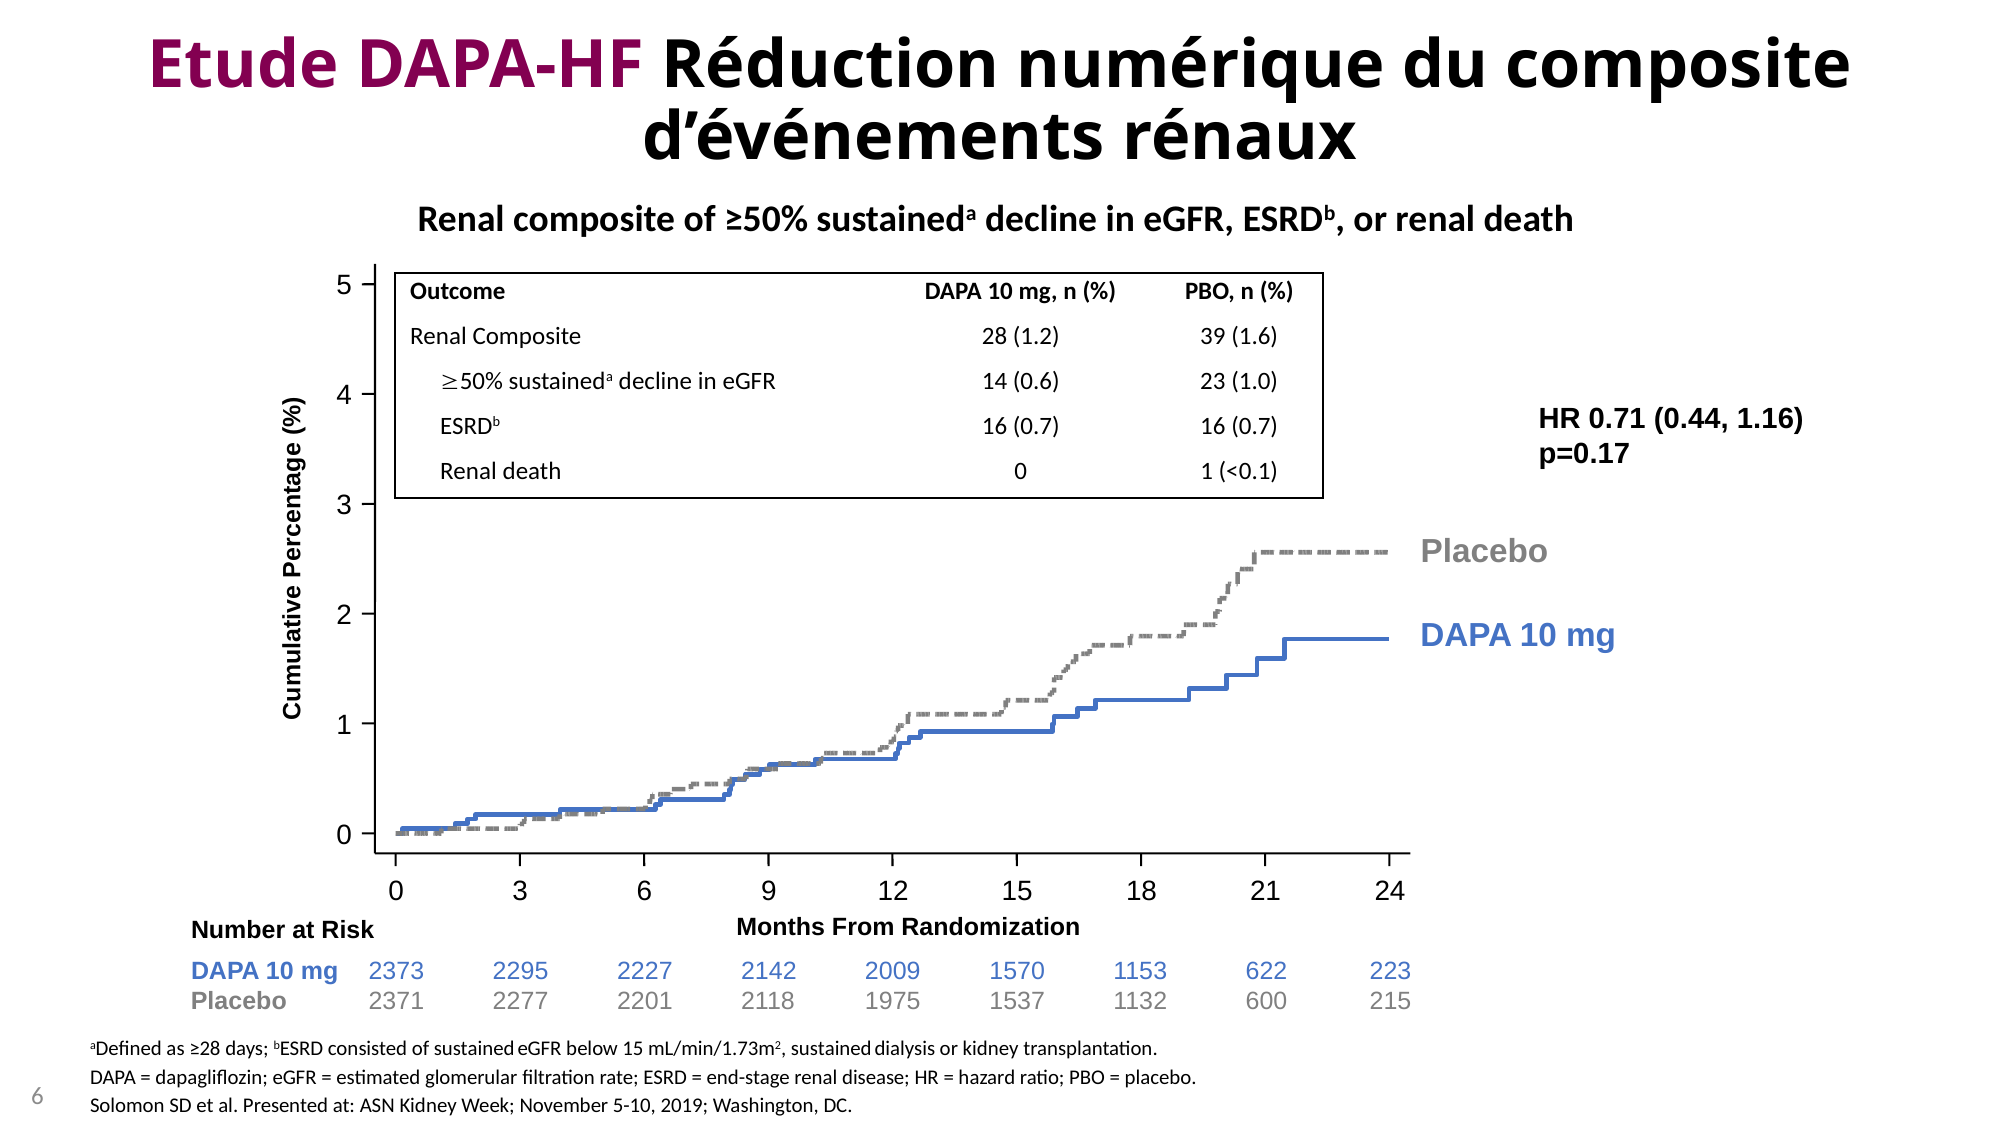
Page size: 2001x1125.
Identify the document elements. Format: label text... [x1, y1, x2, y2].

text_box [190, 264, 1735, 1016]
title Etude DAPA-HF Réduction numérique du composite d’événements rénaux [0, 0, 2000, 132]
text_box HR 0.71 (0.44, 1.16) p=0.17 [1735, 391, 1819, 477]
text_box Renal composite of ≥50% sustaineda decline in eGFR, ESRDb, or renal death [180, 186, 1820, 247]
list aDefined as ≥28 days; bESRD consisted of sustained eGFR below 15 mL/min/1.73m2, sustained dialysis or kidney transplantation. DAPA = dapagliflozin; eGFR = estimated glomerular filtration rate; ESRD = end-stage renal disease; HR = hazard ratio; PBO = placebo. Solomon SD et al. Presented at: ASN Kidney Week; November 5-10, 2019; Washington, DC. [75, 959, 1925, 1125]
slide_number 6 [0, 1065, 75, 1125]
